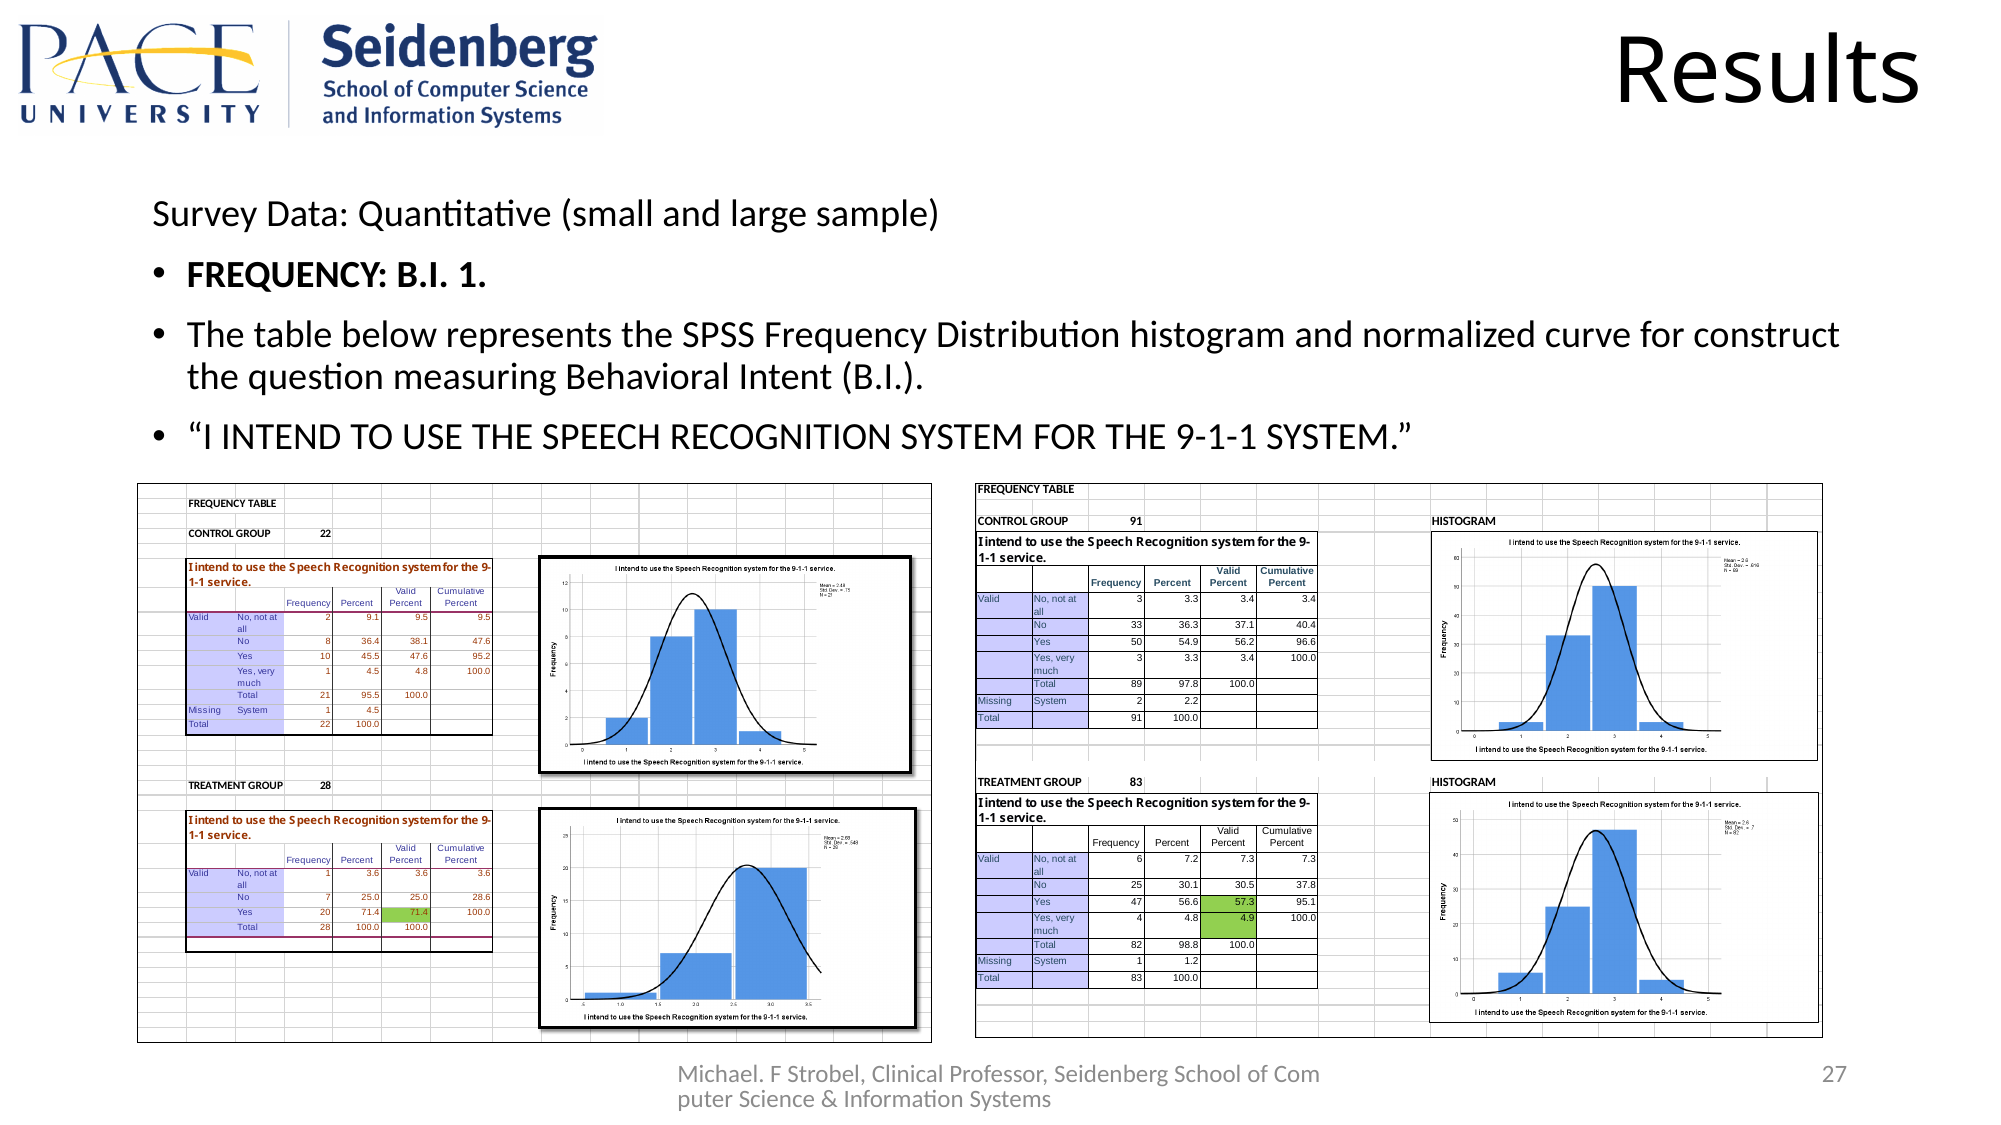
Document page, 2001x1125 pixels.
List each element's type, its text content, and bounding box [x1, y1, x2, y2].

picture [18, 15, 604, 136]
list Survey Data: Quantitative (small and large sample) FREQUENCY: B.I. 1. The table below represents the SPSS Frequency Distribution histogram and normalized curve for construct the question measuring Behavioral Intent (B.I.). “I INTEND TO USE THE SPEECH RECOGNITION SYSTEM FOR THE 9-1-1 SYSTEM.” [137, 186, 1863, 467]
slide_number 27 [1412, 1042, 1863, 1103]
text_box Results [625, 15, 1938, 130]
picture [137, 482, 932, 1043]
picture [975, 482, 1823, 1038]
footer Michael. F Strobel, Clinical Professor, Seidenberg School of Computer Science & Information Systems [662, 1042, 1338, 1103]
